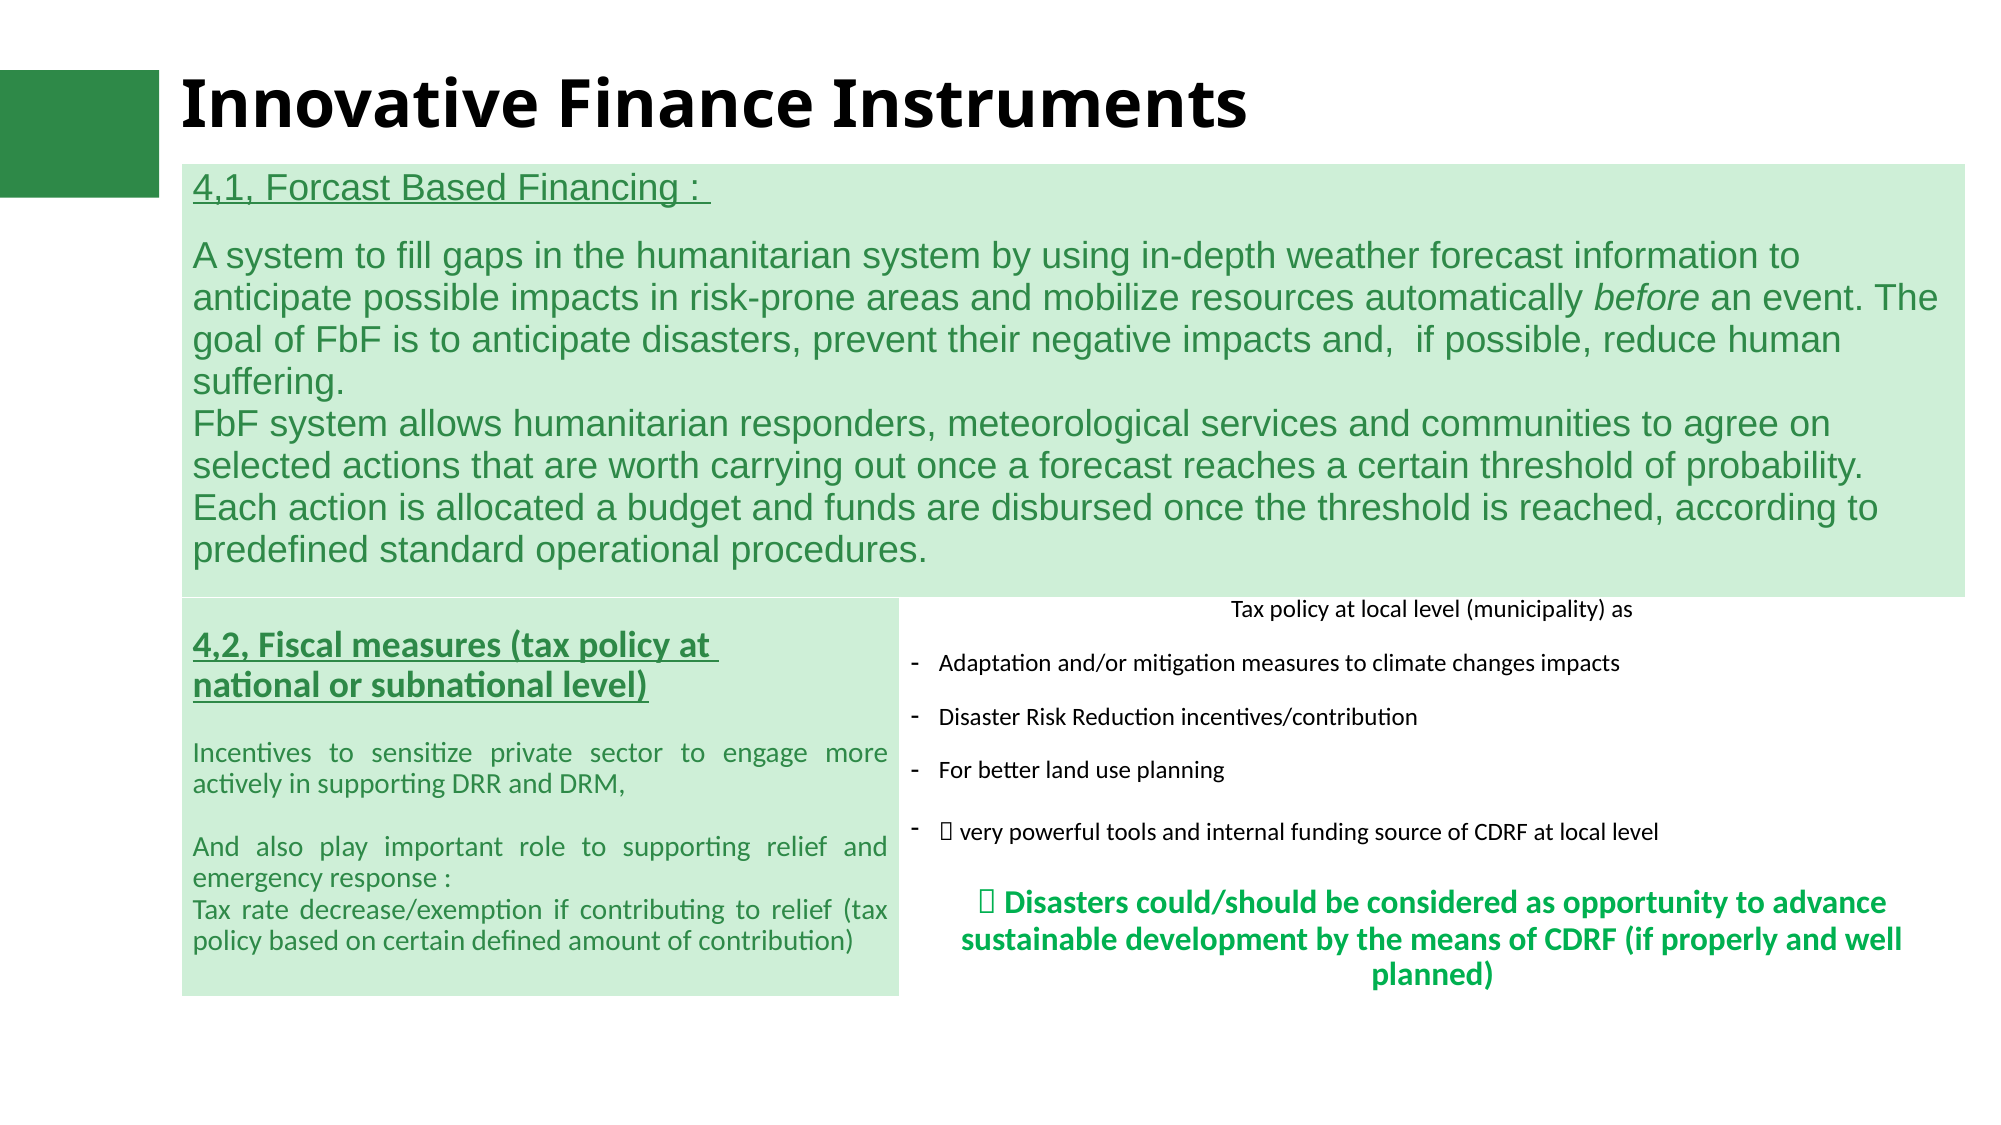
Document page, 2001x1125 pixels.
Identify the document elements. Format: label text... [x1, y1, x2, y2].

table_cell Tax policy at local level (municipality) as Adaptation and/or mitigation measures to climate changes impacts Disaster Risk Reduction incentives/contribution For better land use planning  very powerful tools and internal funding source of CDRF at local level  Disasters could/should be considered as opportunity to advance sustainable development by the means of CDRF (if properly and well planned) [901, 598, 1965, 996]
table_cell 4,2, Fiscal measures (tax policy at national or subnational level) Incentives to sensitize private sector to engage more actively in supporting DRR and DRM, And also play important role to supporting relief and emergency response : Tax rate decrease/exemption if contributing to relief (tax policy based on certain defined amount of contribution) [182, 598, 899, 996]
title Innovative Finance Instruments [181, 70, 1907, 130]
table_header 4,1, Forcast Based Financing : A system to fill gaps in the humanitarian system by using in-depth weather forecast information to anticipate possible impacts in risk-prone areas and mobilize resources automatically before an event. The goal of FbF is to anticipate disasters, prevent their negative impacts and, if possible, reduce human suffering. FbF system allows humanitarian responders, meteorological services and communities to agree on selected actions that are worth carrying out once a forecast reaches a certain threshold of probability. Each action is allocated a budget and funds are disbursed once the threshold is reached, according to predefined standard operational procedures. [182, 164, 1965, 597]
